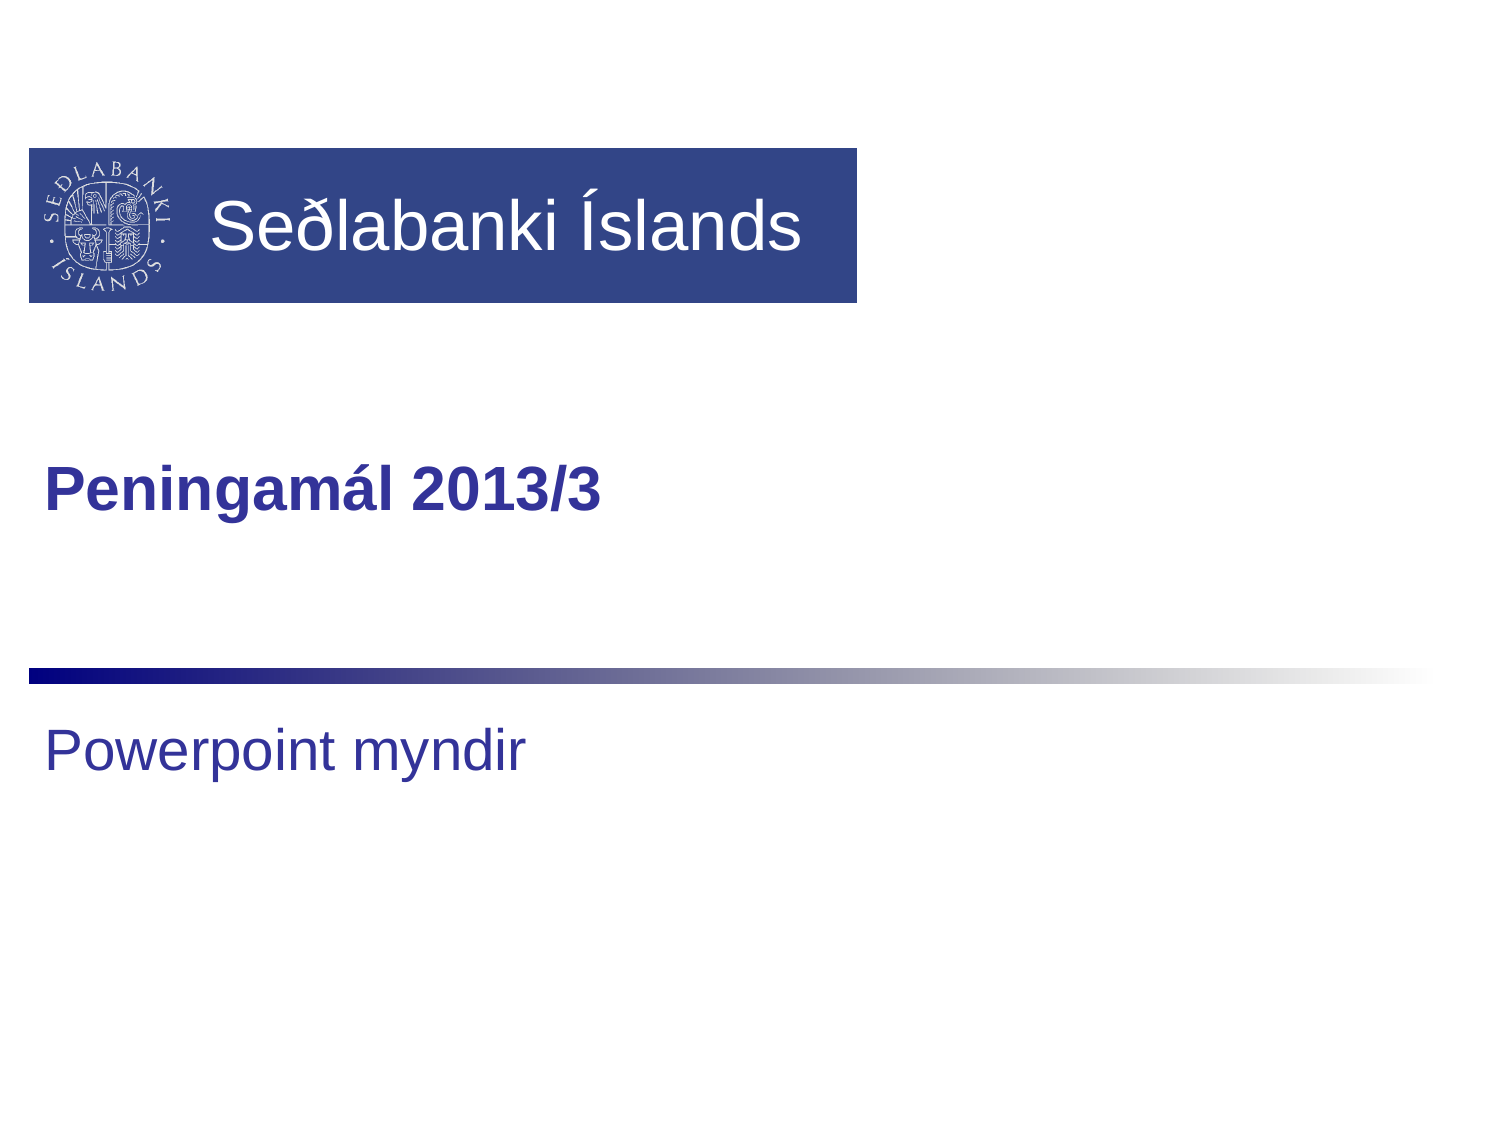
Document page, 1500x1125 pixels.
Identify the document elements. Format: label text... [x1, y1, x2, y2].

subtitle Powerpoint myndir [29, 703, 1080, 992]
title Peningamál 2013/3 [29, 337, 1081, 634]
picture [29, 148, 857, 303]
